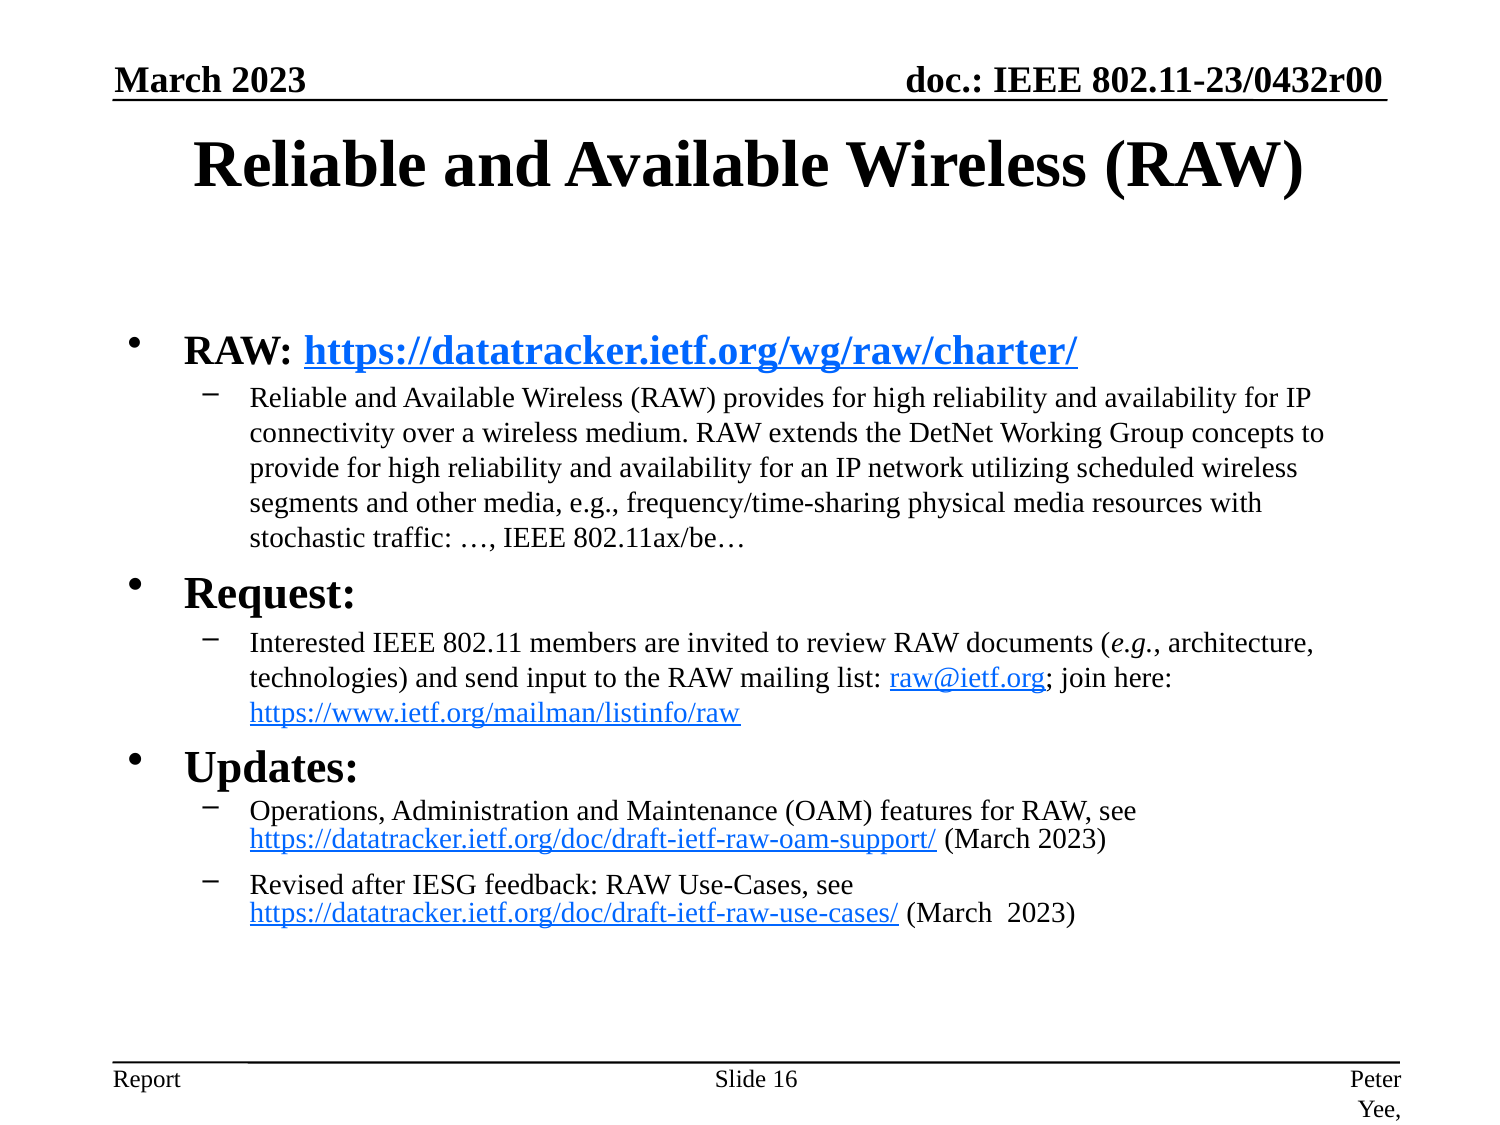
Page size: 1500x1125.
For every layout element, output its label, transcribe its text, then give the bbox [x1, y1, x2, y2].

list RAW: https://datatracker.ietf.org/wg/raw/charter/ Reliable and Available Wireless (RAW) provides for high reliability and availability for IP connectivity over a wireless medium. RAW extends the DetNet Working Group concepts to provide for high reliability and availability for an IP network utilizing scheduled wireless segments and other media, e.g., frequency/time-sharing physical media resources with stochastic traffic: …, IEEE 802.11ax/be… Request: Interested IEEE 802.11 members are invited to review RAW documents (e.g., architecture, technologies) and send input to the RAW mailing list: raw@ietf.org; join here: https://www.ietf.org/mailman/listinfo/raw Updates: Operations, Administration and Maintenance (OAM) features for RAW, see https://datatracker.ietf.org/doc/draft-ietf-raw-oam-support/ (March 2023) Revised after IESG feedback: RAW Use-Cases, see https://datatracker.ietf.org/doc/draft-ietf-raw-use-cases/ (March 2023) [112, 324, 1388, 1000]
footer Peter Yee, AKAYLA [1325, 1062, 1402, 1093]
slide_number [114, 54, 425, 100]
slide_number Slide 16 [712, 1062, 800, 1093]
title Reliable and Available Wireless (RAW) [112, 112, 1388, 288]
